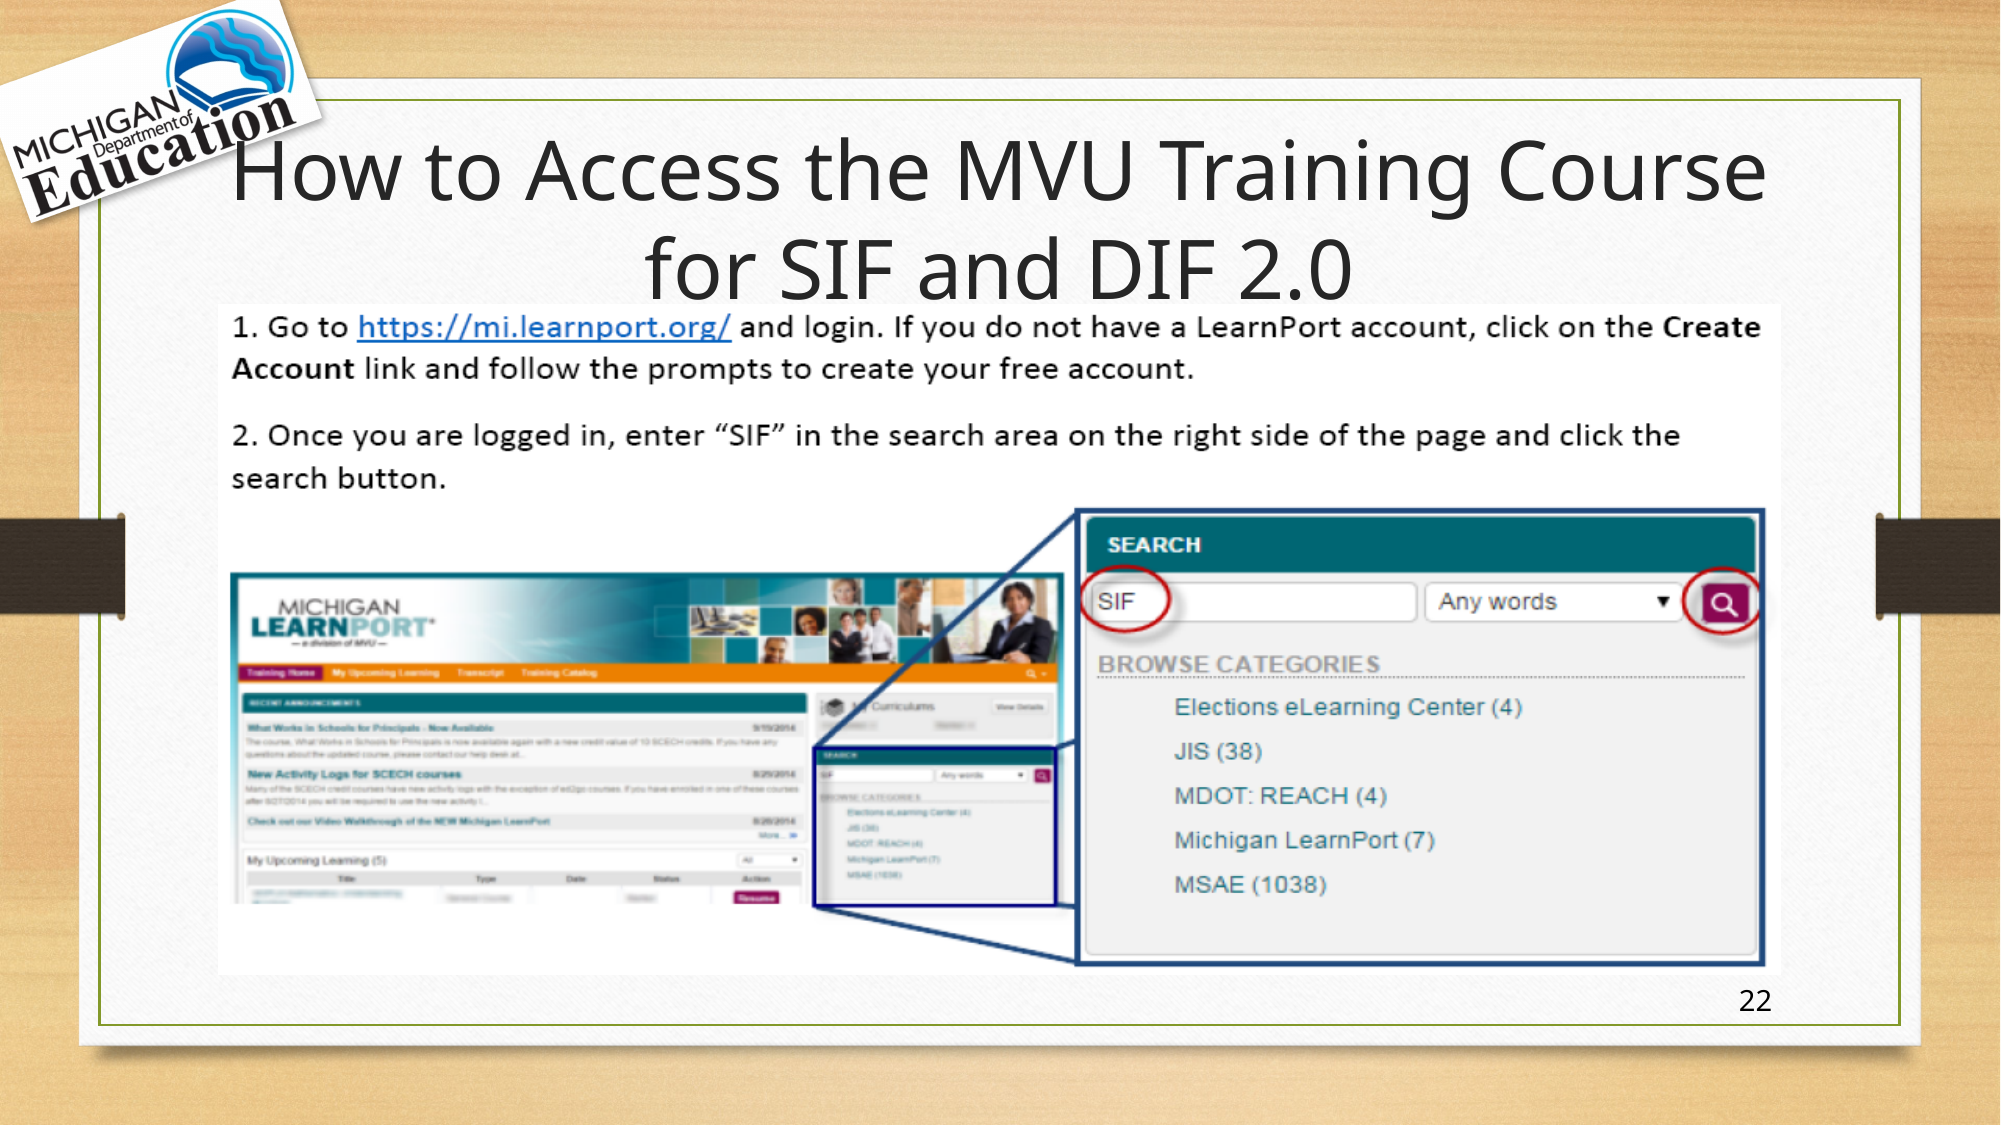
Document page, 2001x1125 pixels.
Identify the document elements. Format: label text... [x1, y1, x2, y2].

slide_number 22 [1698, 979, 1788, 1025]
title How to Access the MVU Training Course for SIF and DIF 2.0 [212, 110, 1788, 325]
picture [0, 0, 2001, 1125]
